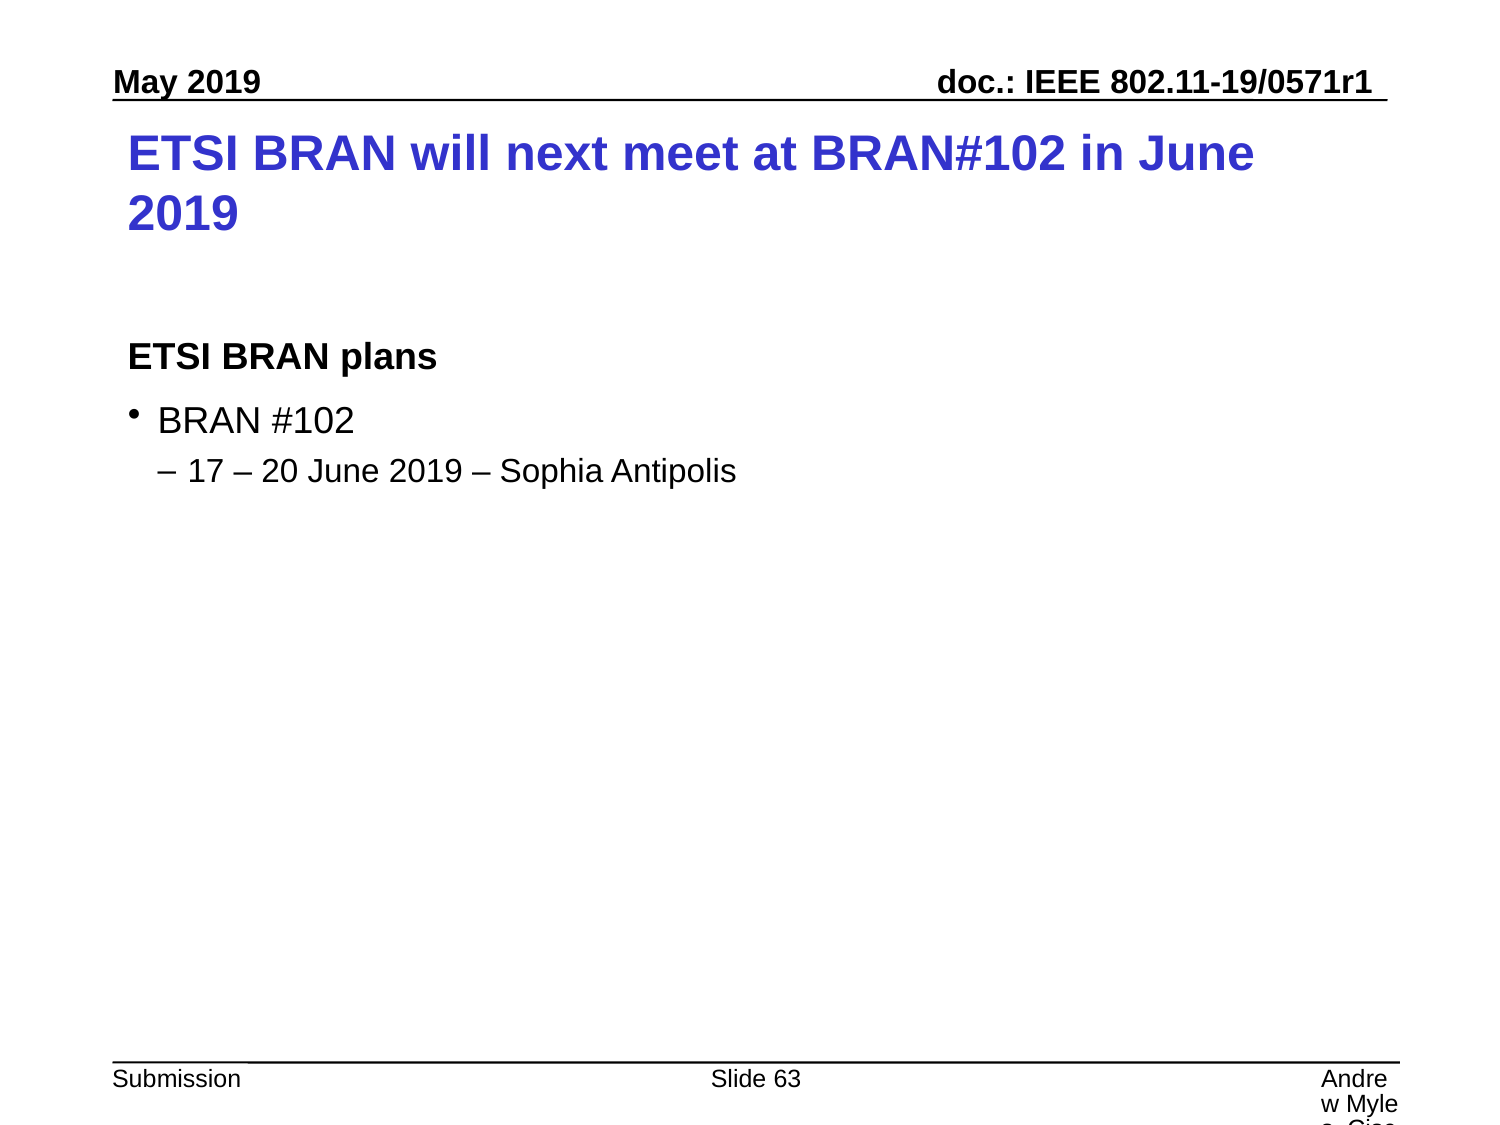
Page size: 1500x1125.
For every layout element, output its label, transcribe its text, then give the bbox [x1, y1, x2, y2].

title ETSI BRAN will next meet at BRAN#102 in June 2019 [112, 112, 1388, 288]
slide_number Slide 63 [709, 1061, 803, 1093]
footer Andrew Myles, Cisco [1320, 1061, 1402, 1093]
list ETSI BRAN plans BRAN #102 17 – 20 June 2019 – Sophia Antipolis [112, 324, 1388, 1000]
